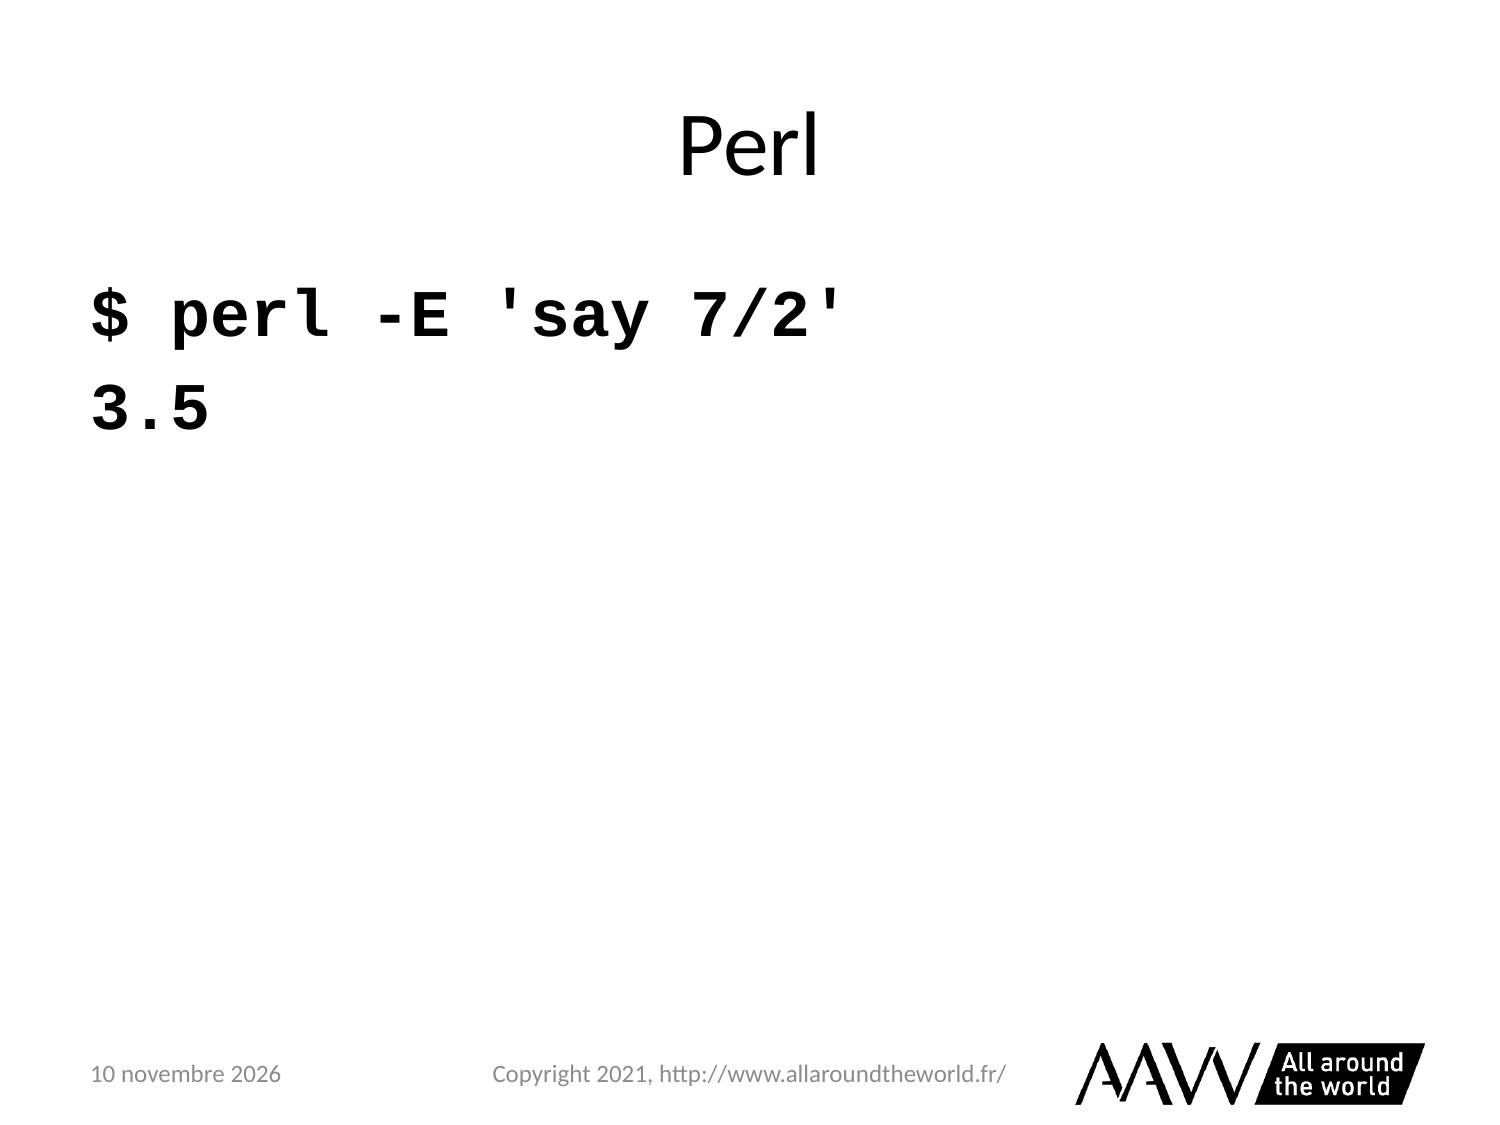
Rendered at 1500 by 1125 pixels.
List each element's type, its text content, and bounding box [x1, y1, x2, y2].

list $ perl -E 'say 7/2' 3.5 [75, 262, 1425, 1005]
picture [1074, 1042, 1425, 1105]
title Perl [75, 45, 1425, 233]
slide_number 6 février 2021 [75, 1042, 425, 1103]
footer Copyright 2021, http://www.allaroundtheworld.fr/ [425, 1042, 1075, 1103]
